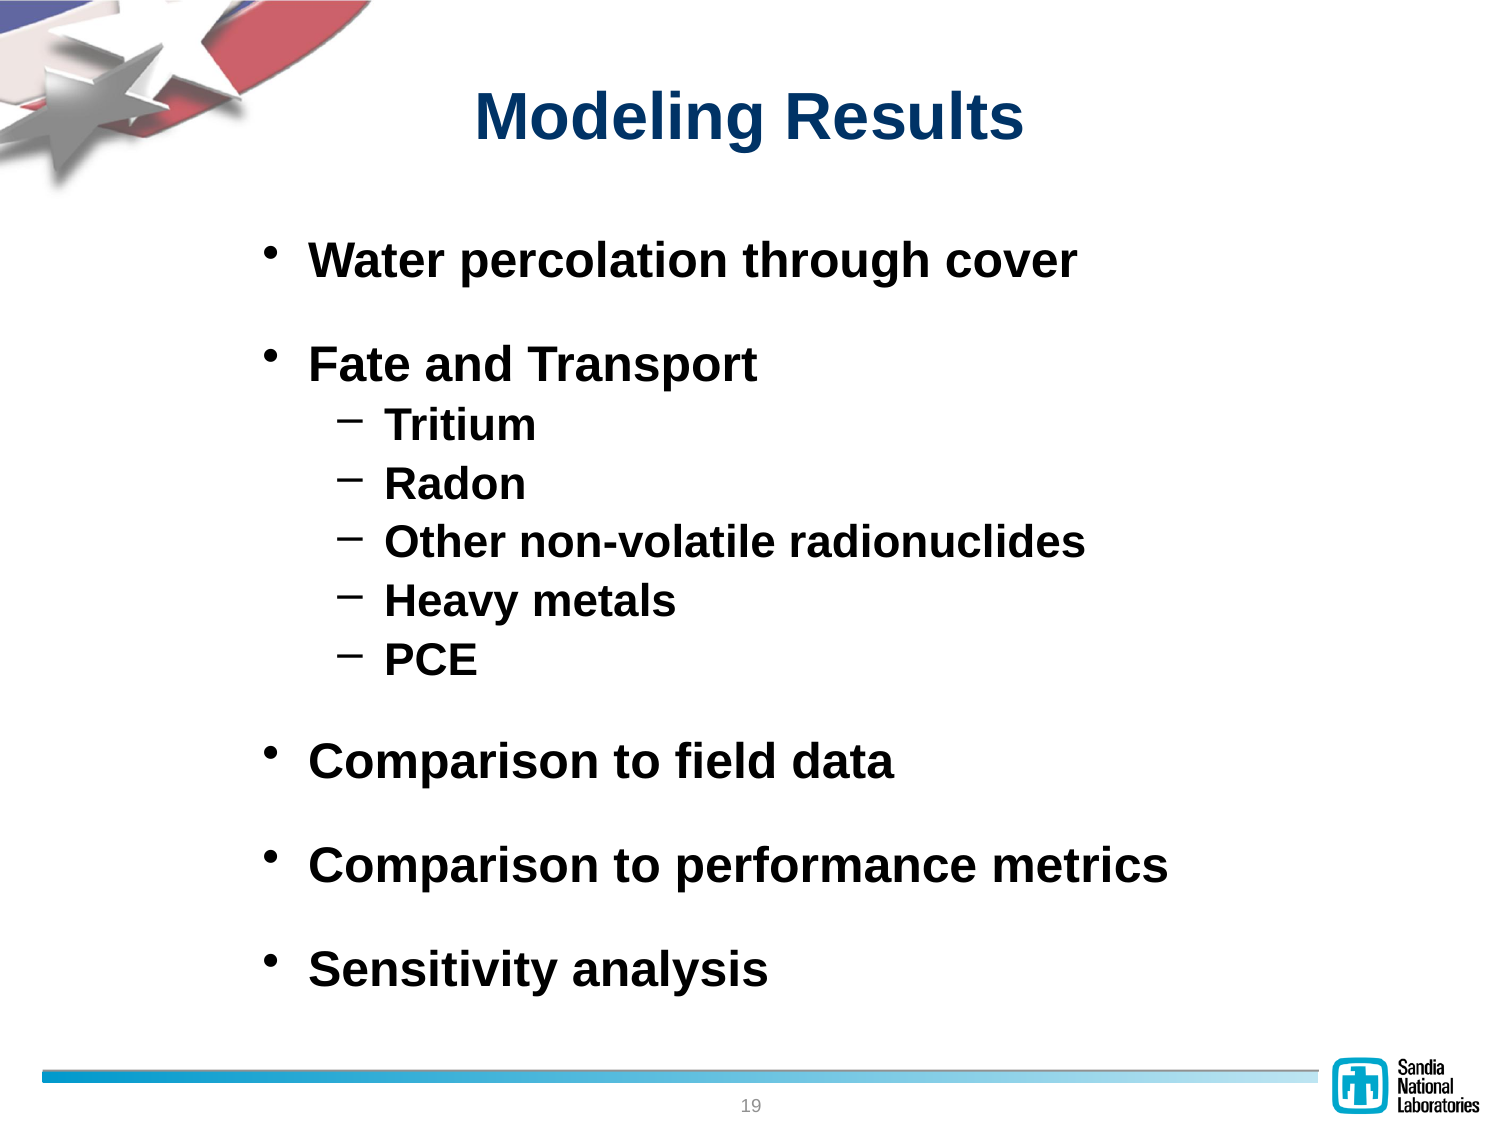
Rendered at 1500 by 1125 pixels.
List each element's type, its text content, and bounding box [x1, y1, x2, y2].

picture [1330, 1056, 1481, 1115]
picture [0, 0, 382, 219]
title Modeling Results [112, 12, 1388, 213]
list Water percolation through cover Fate and Transport Tritium Radon Other non-volatile radionuclides Heavy metals PCE Comparison to field data Comparison to performance metrics Sensitivity analysis [247, 226, 1253, 1067]
